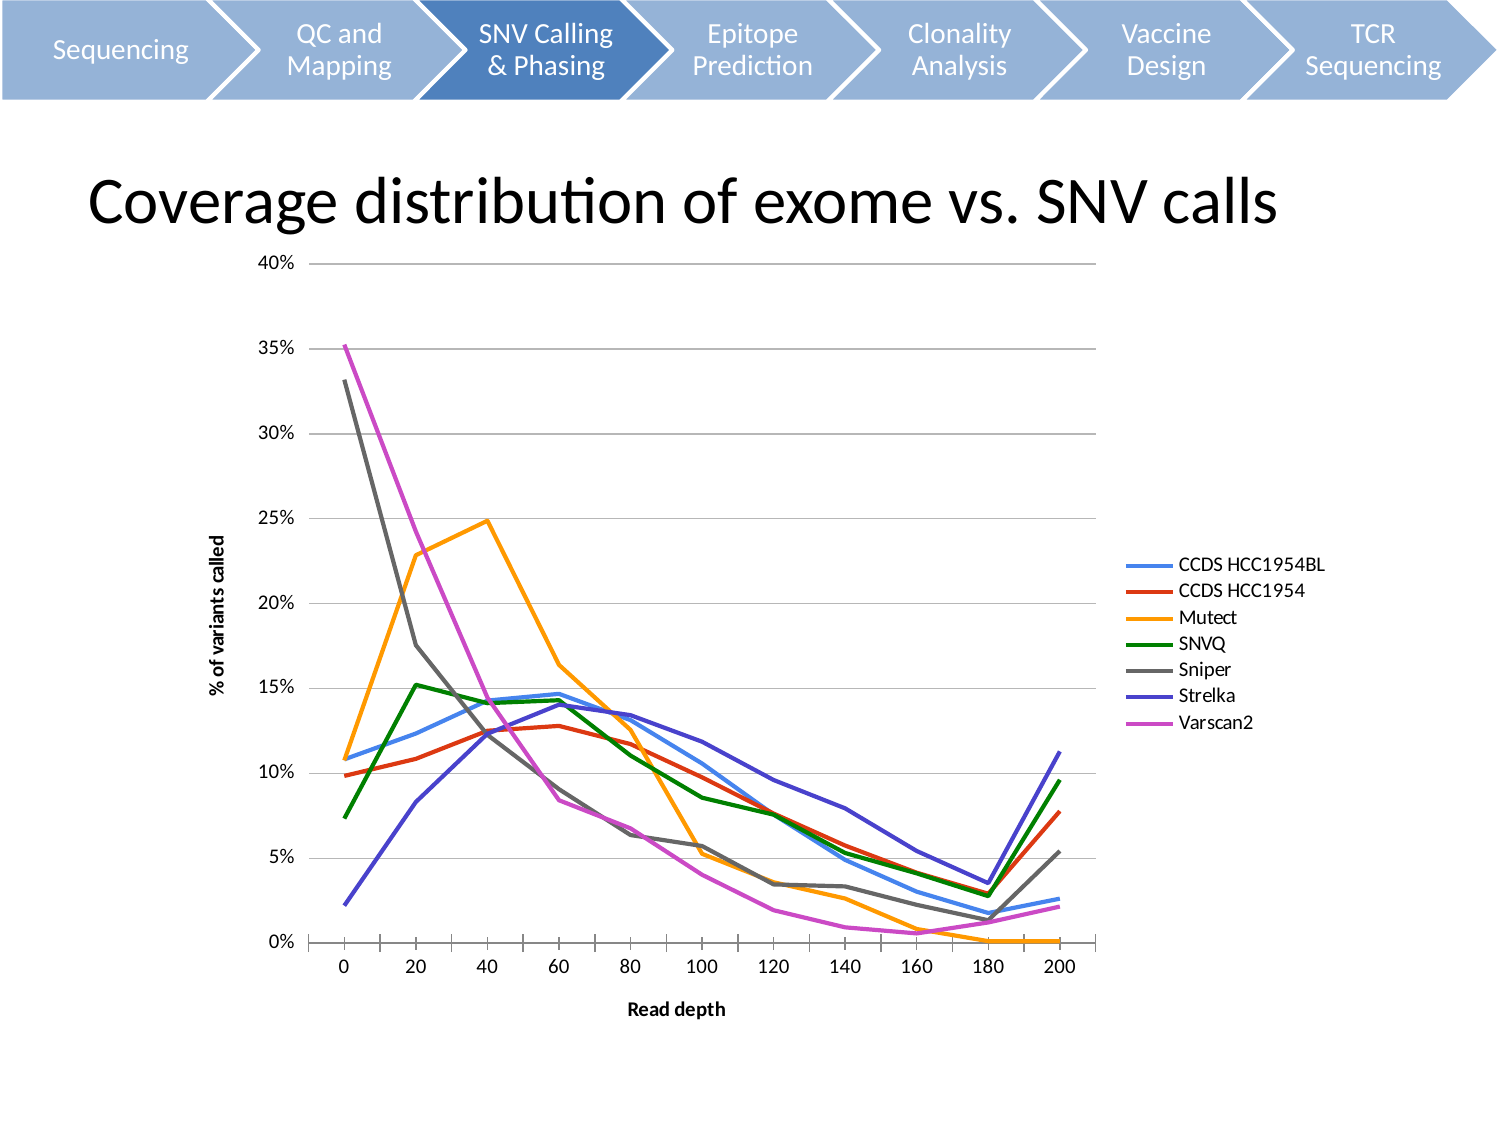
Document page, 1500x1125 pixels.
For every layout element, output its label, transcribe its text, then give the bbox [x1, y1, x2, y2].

text_box Coverage distribution of exome vs. SNV calls [73, 149, 1424, 1063]
chart [174, 237, 1344, 1053]
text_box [0, 0, 1500, 138]
